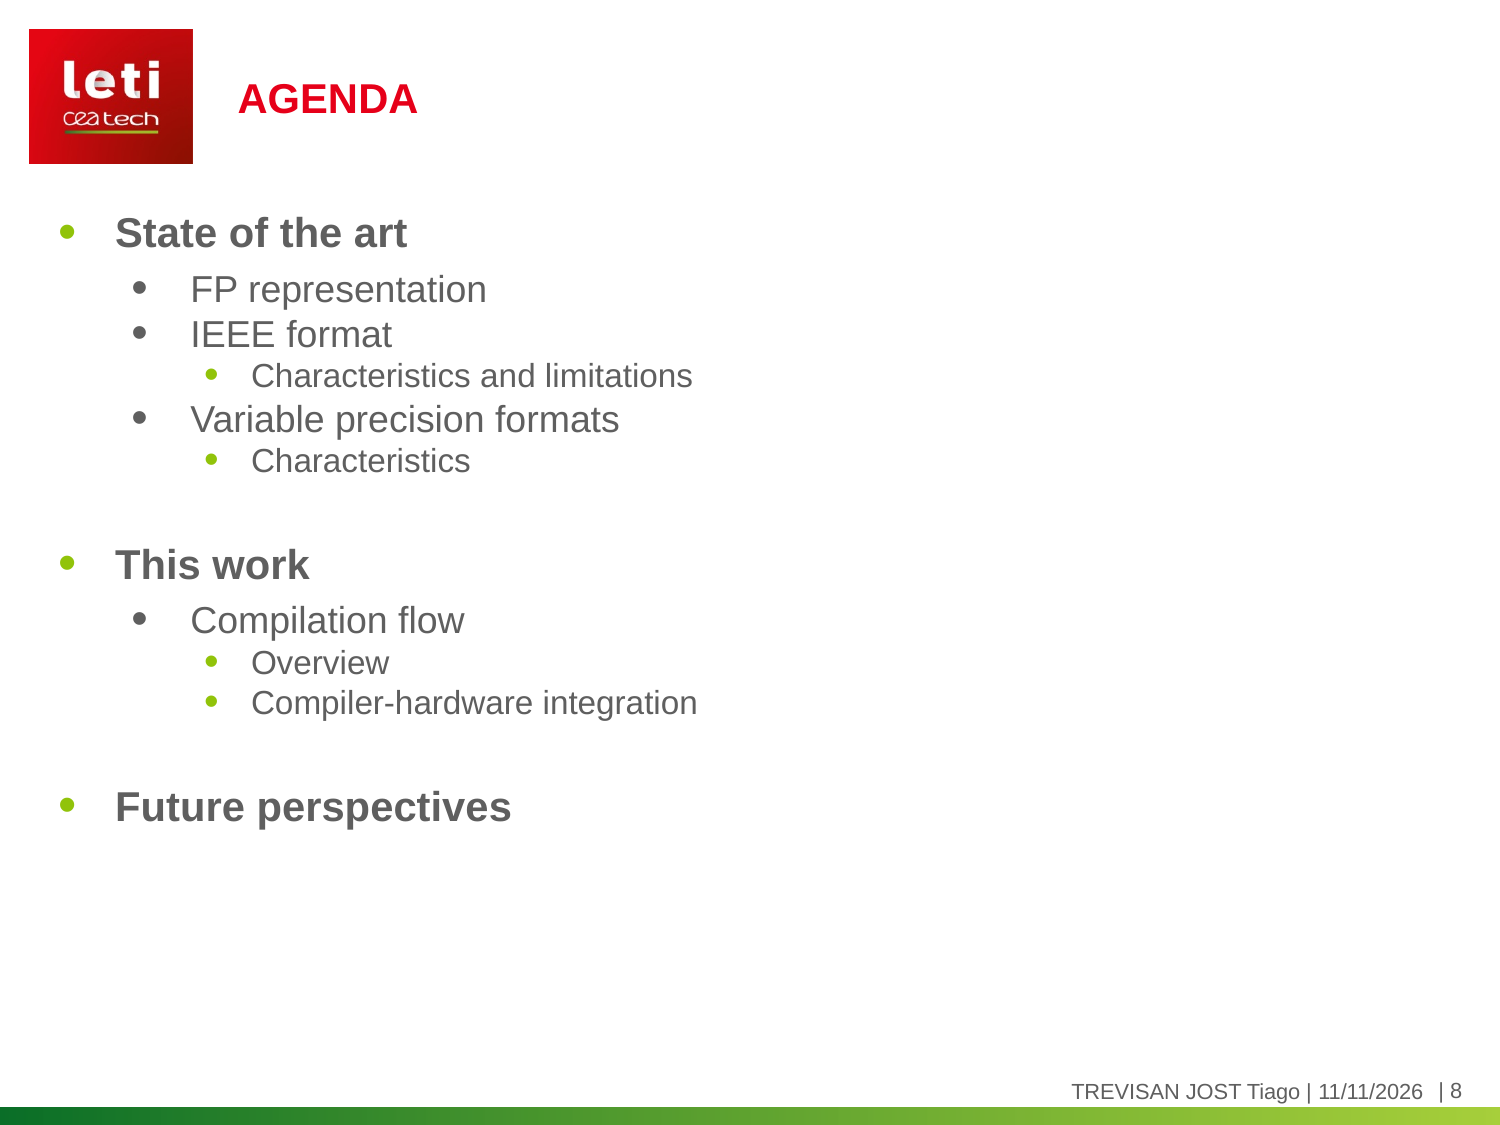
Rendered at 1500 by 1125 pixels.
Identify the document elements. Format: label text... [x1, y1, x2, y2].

picture [29, 29, 193, 164]
footer TREVISAN JOST Tiago | 29/01/2019 [0, 1077, 1424, 1105]
list State of the art FP representation IEEE format Characteristics and limitations Variable precision formats Characteristics This work Compilation flow Overview Compiler-hardware integration Future perspectives [58, 206, 1441, 1035]
list Agenda [237, 33, 1441, 161]
